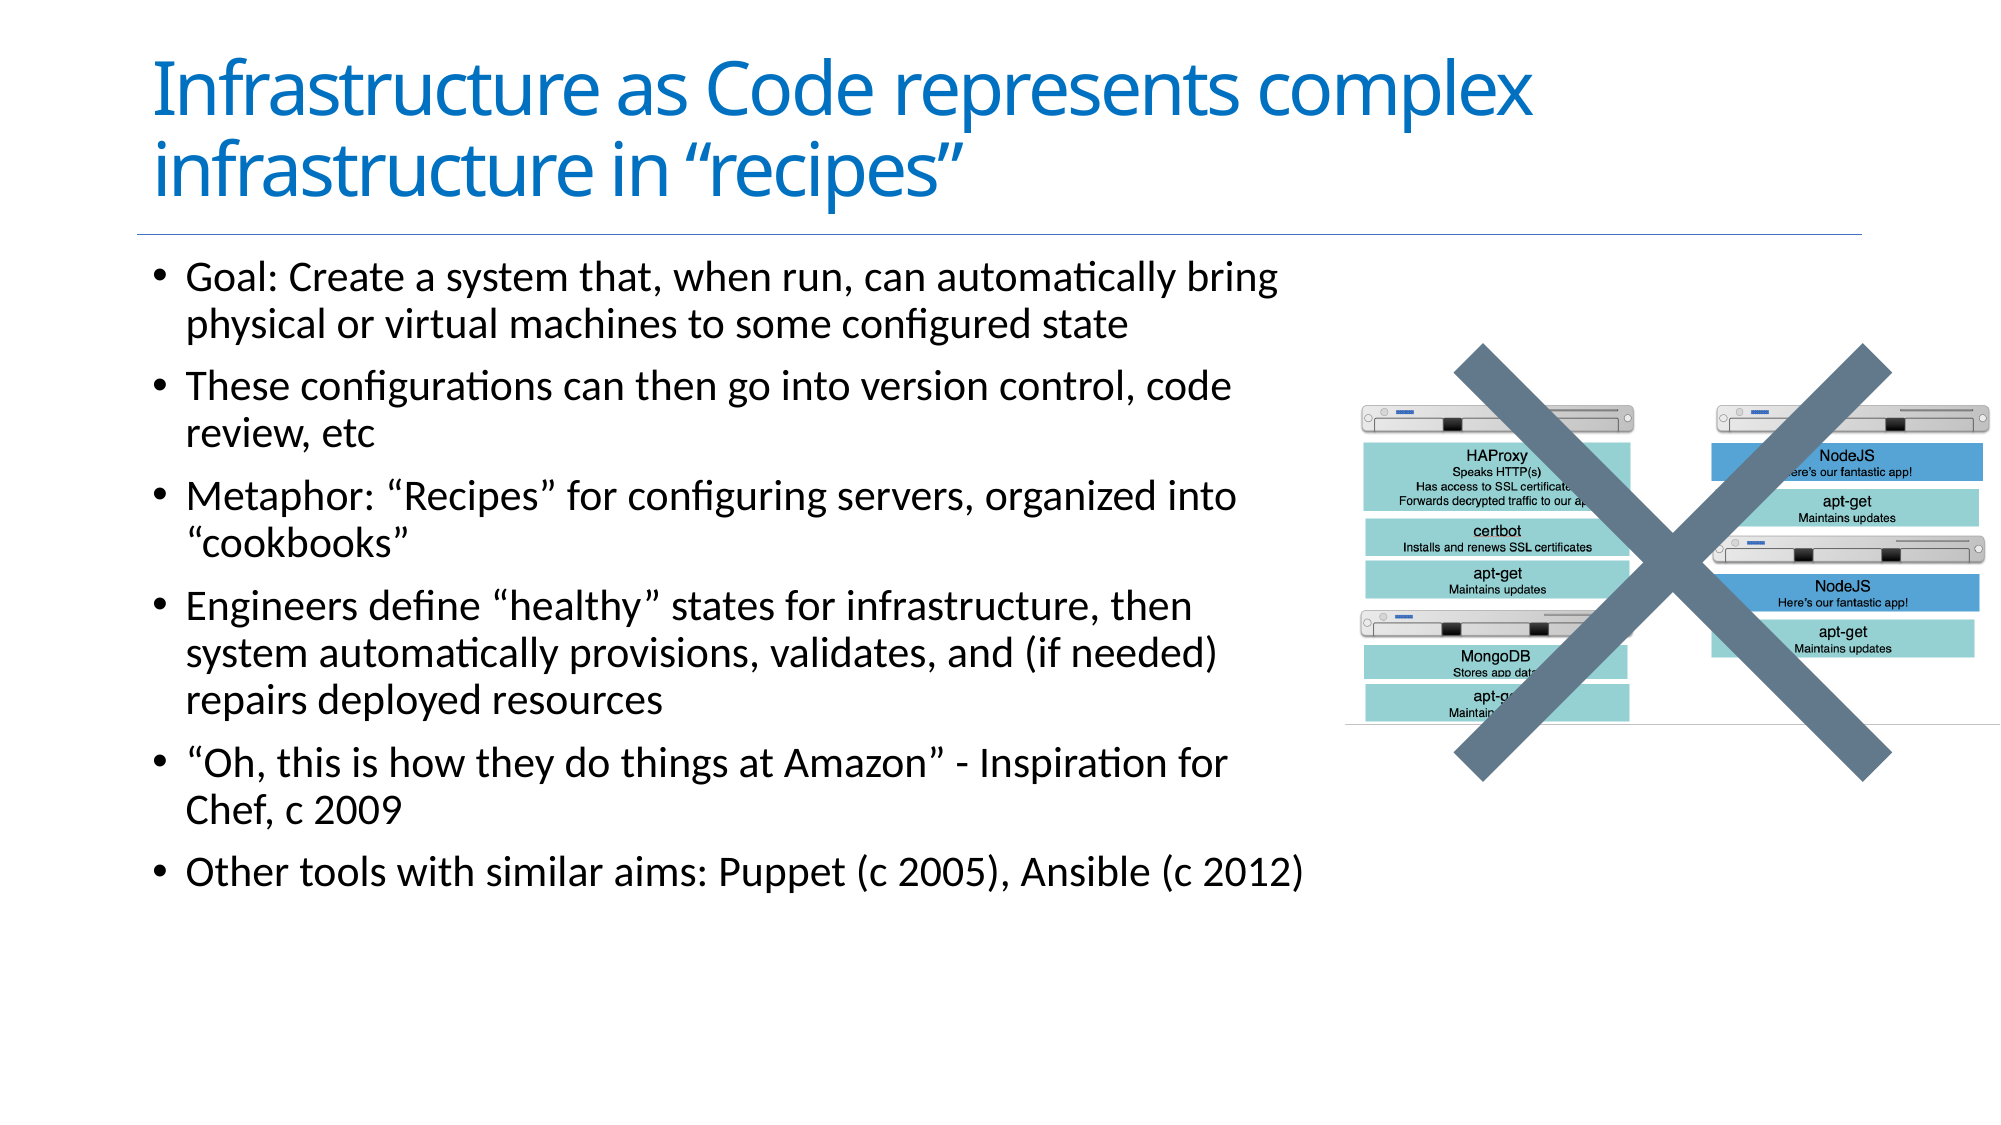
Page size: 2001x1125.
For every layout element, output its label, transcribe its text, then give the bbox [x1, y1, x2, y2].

list Goal: Create a system that, when run, can automatically bring physical or virtual machines to some configured state These configurations can then go into version control, code review, etc Metaphor: “Recipes” for configuring servers, organized into “cookbooks” Engineers define “healthy” states for infrastructure, then system automatically provisions, validates, and (if needed) repairs deployed resources “Oh, this is how they do things at Amazon” - Inspiration for Chef, c 2009 Other tools with similar aims: Puppet (c 2005), Ansible (c 2012) [137, 246, 1323, 960]
title Infrastructure as Code represents complex infrastructure in “recipes” [137, 3, 1863, 221]
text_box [1345, 357, 2000, 767]
